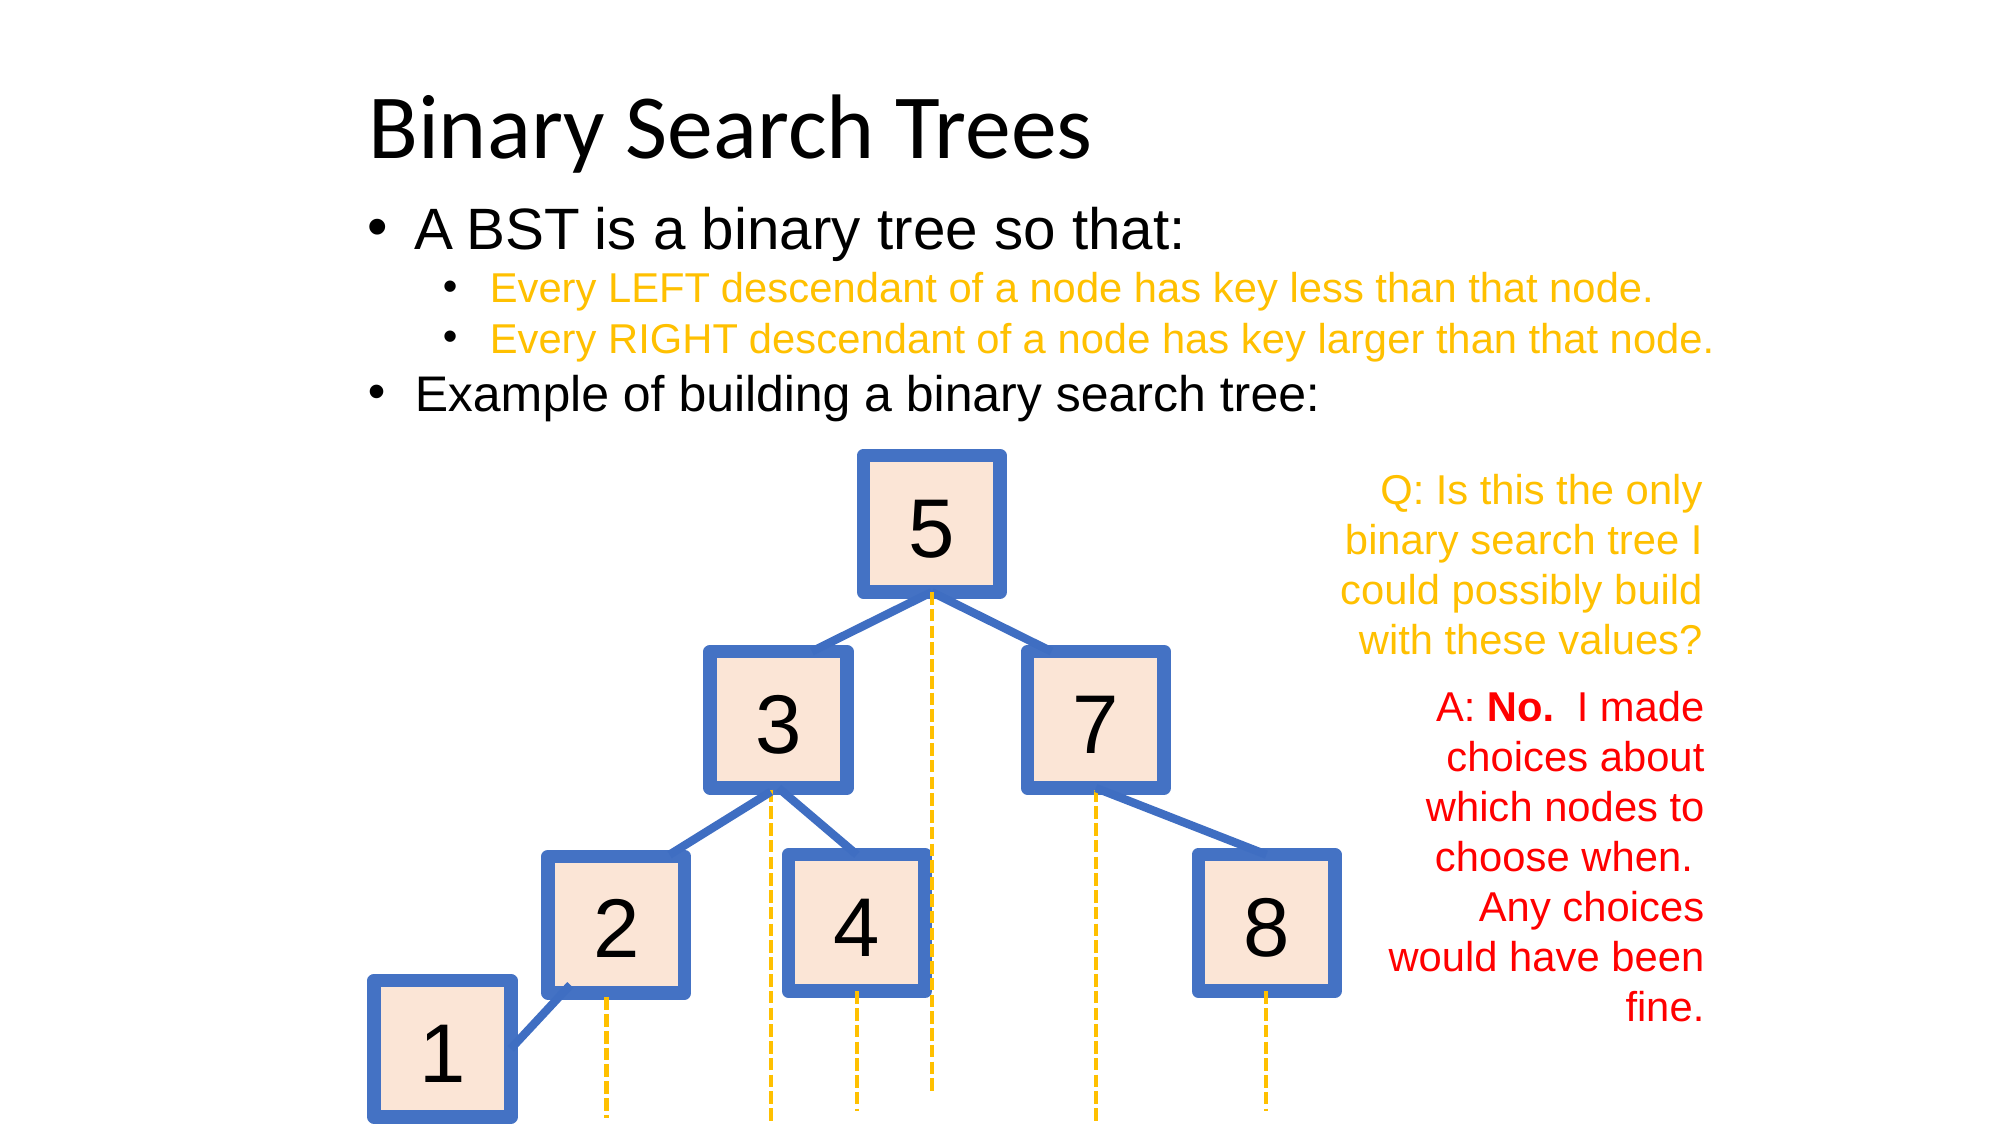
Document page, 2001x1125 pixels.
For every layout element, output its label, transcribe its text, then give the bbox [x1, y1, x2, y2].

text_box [510, 984, 571, 1050]
text_box Q: Is this the only binary search tree I could possibly build with these values? [1291, 455, 1718, 671]
text_box A BST is a binary tree so that: Every LEFT descendant of a node has key less than that node. Every RIGHT descendant of a node has key larger than that node. Example of building a binary search tree: [353, 183, 1900, 429]
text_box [1095, 787, 1267, 855]
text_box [778, 787, 858, 855]
text_box A: No. I made choices about which nodes to choose when. Any choices would have been fine. [1368, 672, 1720, 1038]
text_box 2 [546, 854, 687, 995]
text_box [669, 791, 772, 855]
text_box 3 [708, 649, 849, 790]
text_box 8 [1196, 853, 1337, 993]
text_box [933, 591, 1052, 652]
title Binary Search Trees [353, 59, 1647, 183]
text_box 5 [861, 453, 1002, 590]
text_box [811, 591, 931, 652]
text_box 7 [1026, 649, 1166, 790]
text_box 1 [372, 978, 513, 1119]
text_box 4 [787, 853, 927, 993]
